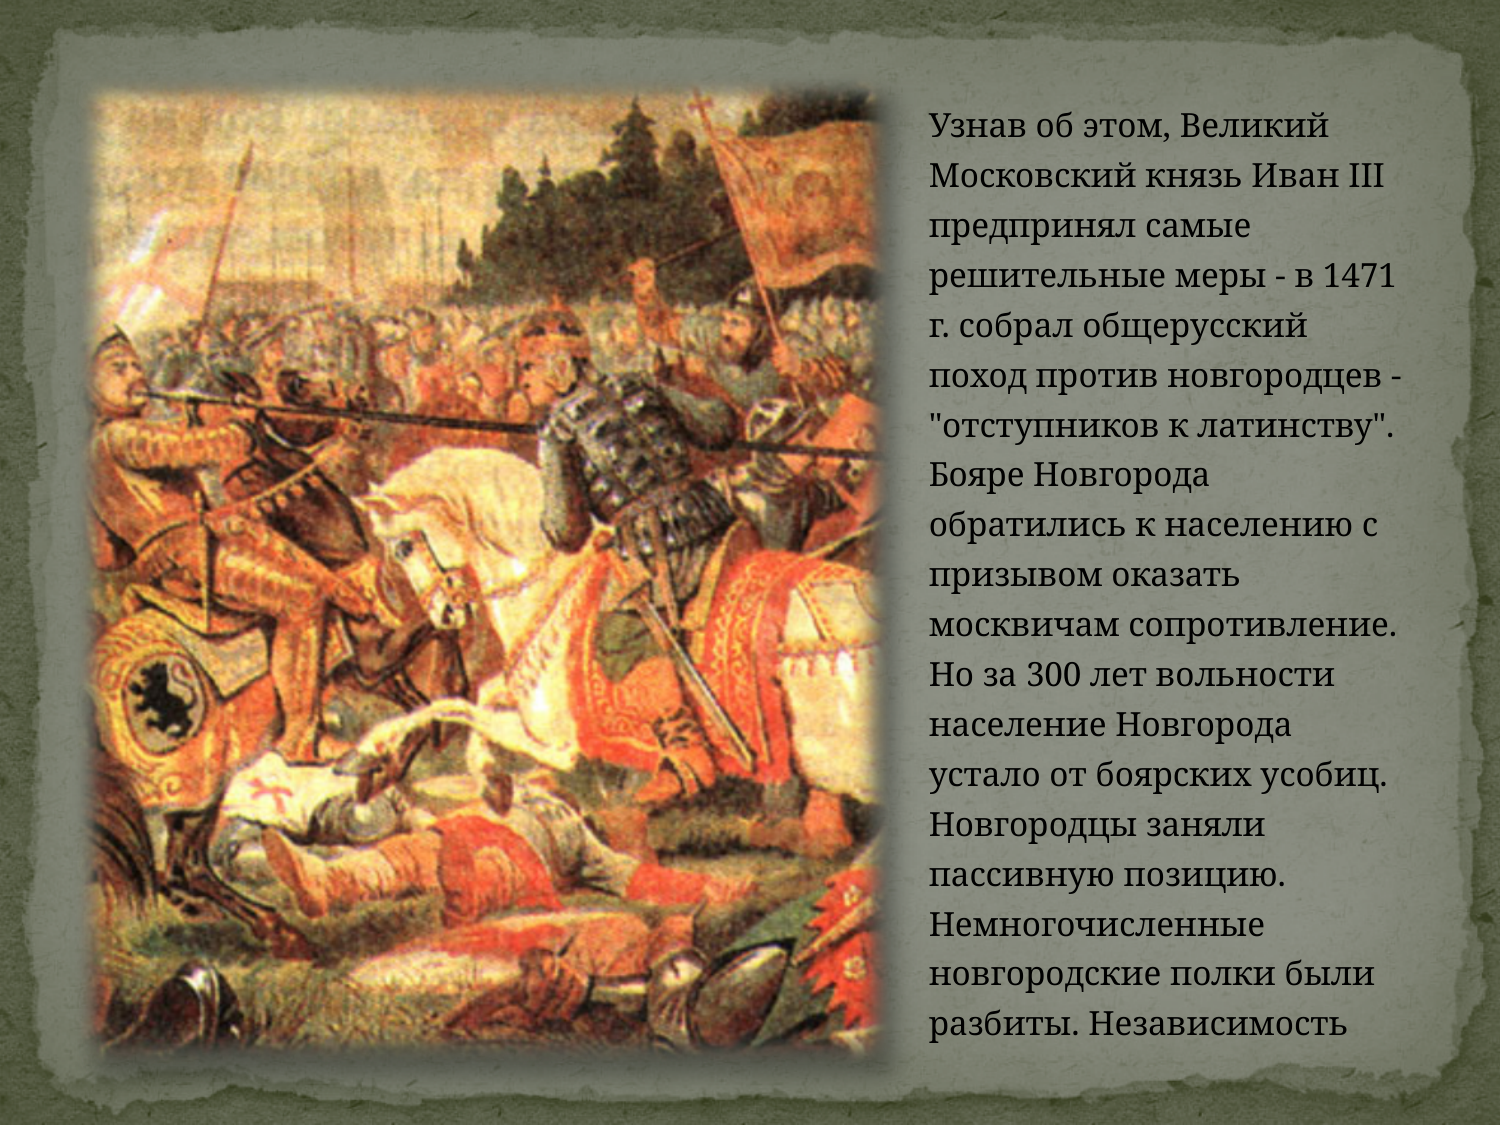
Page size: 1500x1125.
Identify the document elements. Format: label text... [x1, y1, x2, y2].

list Узнав об этом, Великий Московский князь Иван III предпринял самые решительные меры - в 1471 г. собрал общерусский поход против новгородцев - "отступников к латинству". Бояре Новгорода обратились к населению с призывом оказать москвичам сопротивление. Но за 300 лет вольности население Новгорода устало от боярских усобиц. Новгородцы заняли пассивную позицию. Немногочисленные новгородские полки были разбиты. Независимость [914, 70, 1425, 1067]
picture [75, 75, 889, 1066]
